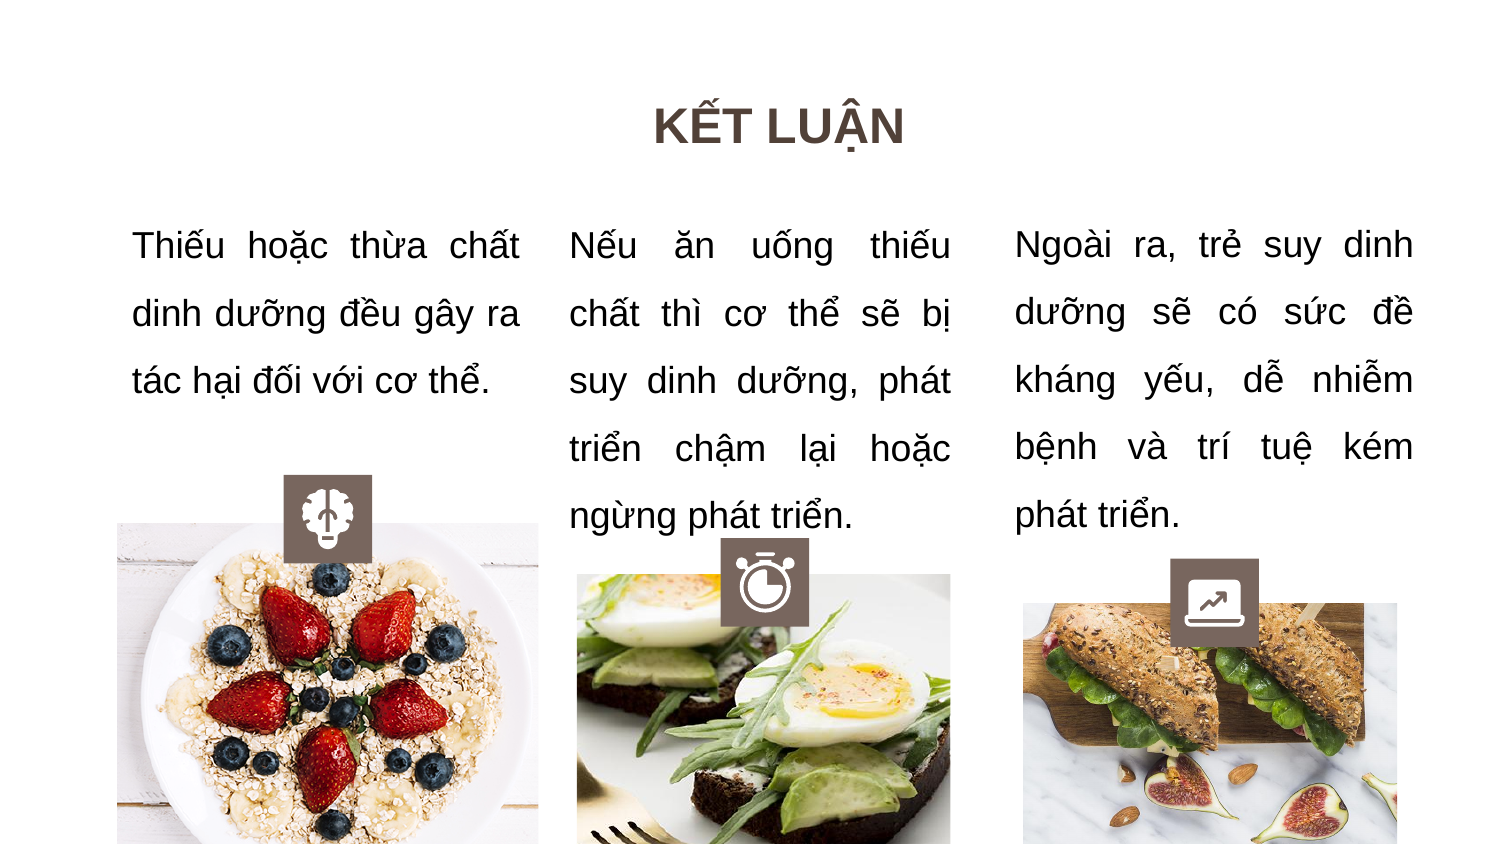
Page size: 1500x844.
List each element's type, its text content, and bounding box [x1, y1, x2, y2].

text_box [735, 552, 795, 613]
text_box [720, 544, 810, 572]
text_box Ngoài ra, trẻ suy dinh dưỡng sẽ có sức đề kháng yếu, dễ nhiễm bệnh và trí tuệ kém phát triển. [999, 190, 1429, 543]
text_box [329, 489, 354, 521]
picture [576, 574, 951, 844]
title KẾT LUẬN [451, 78, 1108, 178]
text_box Nếu ăn uống thiếu chất thì cơ thể sẽ bị suy dinh dưỡng, phát triển chậm lại hoặc ngừng phát triển. [554, 191, 966, 544]
text_box Thiếu hoặc thừa chất dinh dưỡng đều gây ra tác hại đối với cơ thể. [117, 191, 535, 409]
text_box [1170, 558, 1259, 601]
picture [116, 523, 539, 844]
picture [1022, 603, 1398, 844]
text_box [302, 489, 326, 521]
text_box [1188, 579, 1241, 601]
text_box [283, 474, 373, 521]
